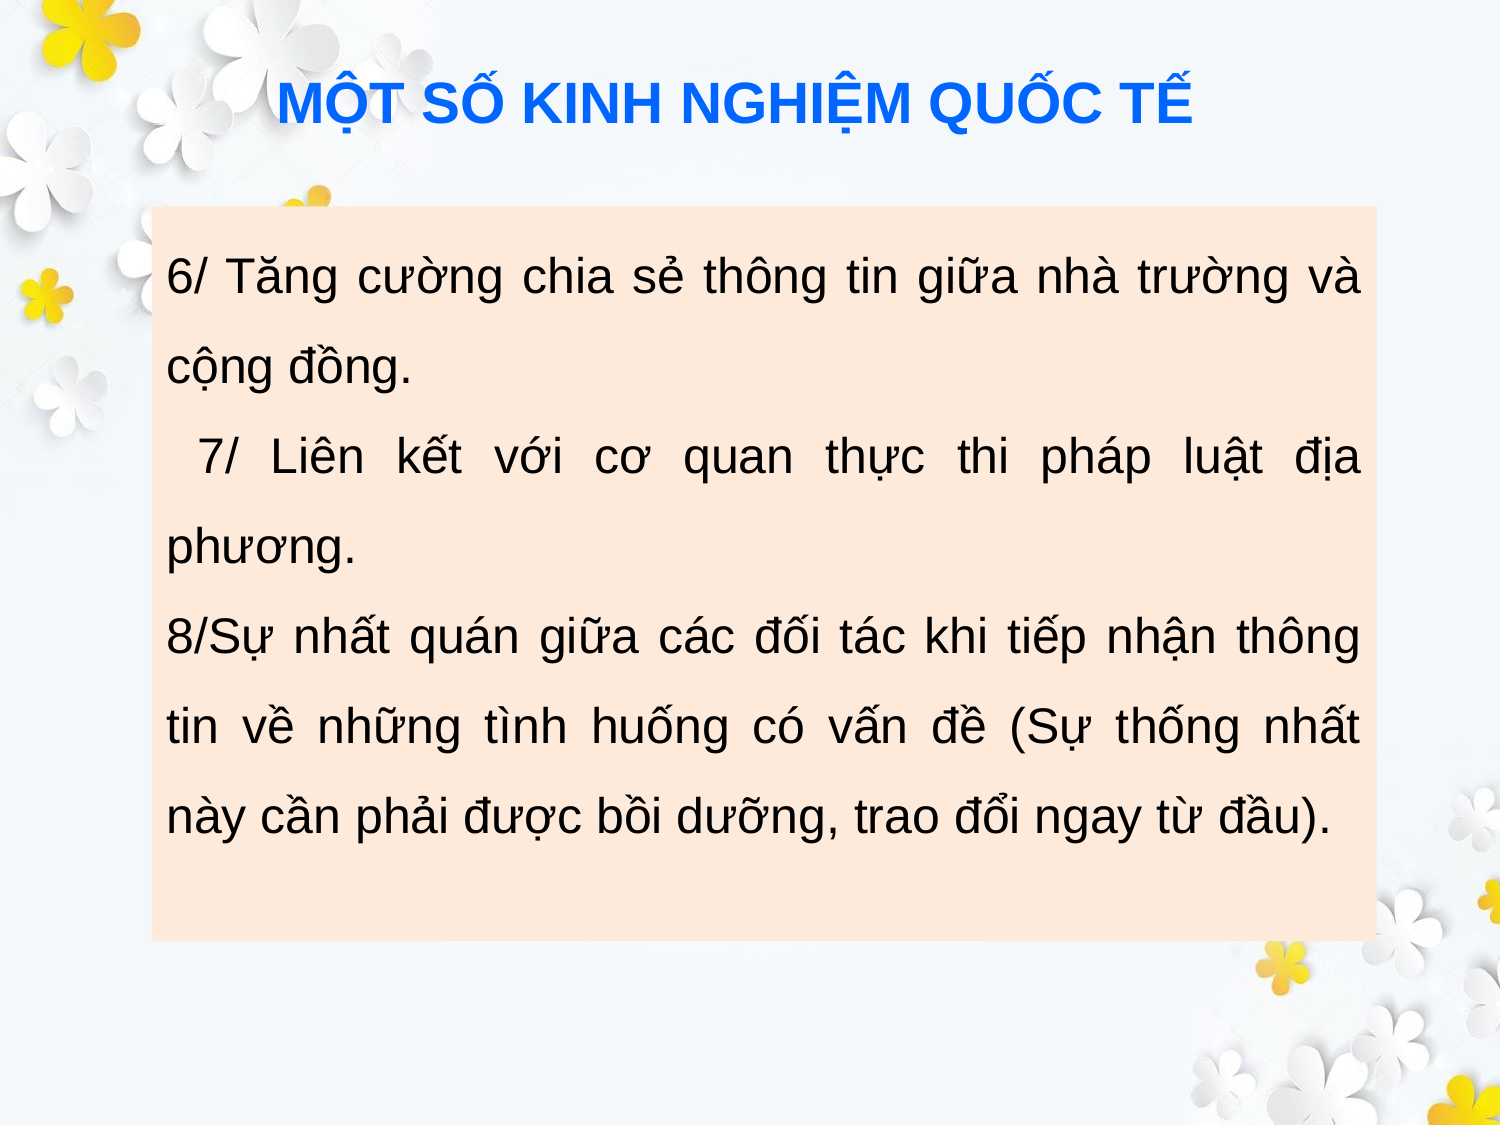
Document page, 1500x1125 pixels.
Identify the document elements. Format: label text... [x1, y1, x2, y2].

text_box 6/ Tăng cường chia sẻ thông tin giữa nhà trường và cộng đồng. 7/ Liên kết với cơ quan thực thi pháp luật địa phương. 8/Sự nhất quán giữa các đối tác khi tiếp nhận thông tin về những tình huống có vấn đề (Sự thống nhất này cần phải được bồi dưỡng, trao đổi ngay từ đầu). [151, 206, 1377, 942]
title MỘT SỐ KINH NGHIỆM QUỐC TẾ [151, 37, 1319, 163]
picture [0, 0, 1500, 1125]
